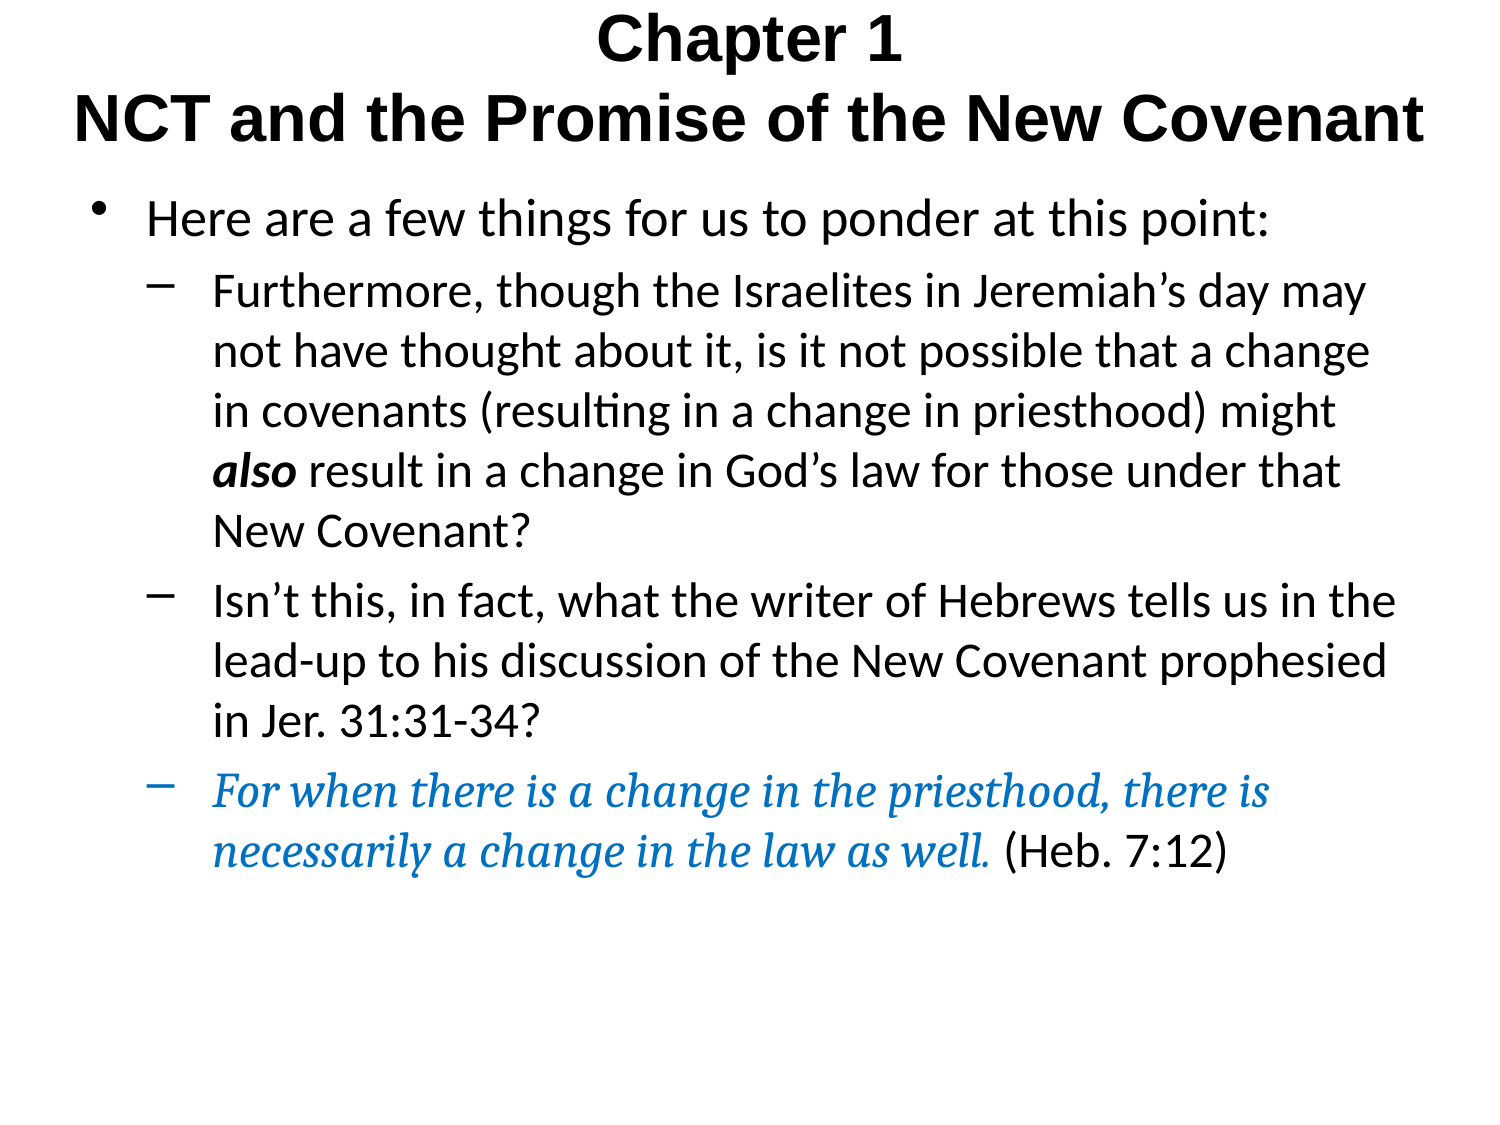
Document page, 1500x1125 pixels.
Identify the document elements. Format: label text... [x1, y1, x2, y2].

title Chapter 1 NCT and the Promise of the New Covenant [0, 0, 1500, 151]
list Here are a few things for us to ponder at this point: Furthermore, though the Israelites in Jeremiah’s day may not have thought about it, is it not possible that a change in covenants (resulting in a change in priesthood) might also result in a change in God’s law for those under that New Covenant? Isn’t this, in fact, what the writer of Hebrews tells us in the lead-up to his discussion of the New Covenant prophesied in Jer. 31:31-34? For when there is a change in the priesthood, there is necessarily a change in the law as well. (Heb. 7:12) [74, 174, 1426, 1125]
